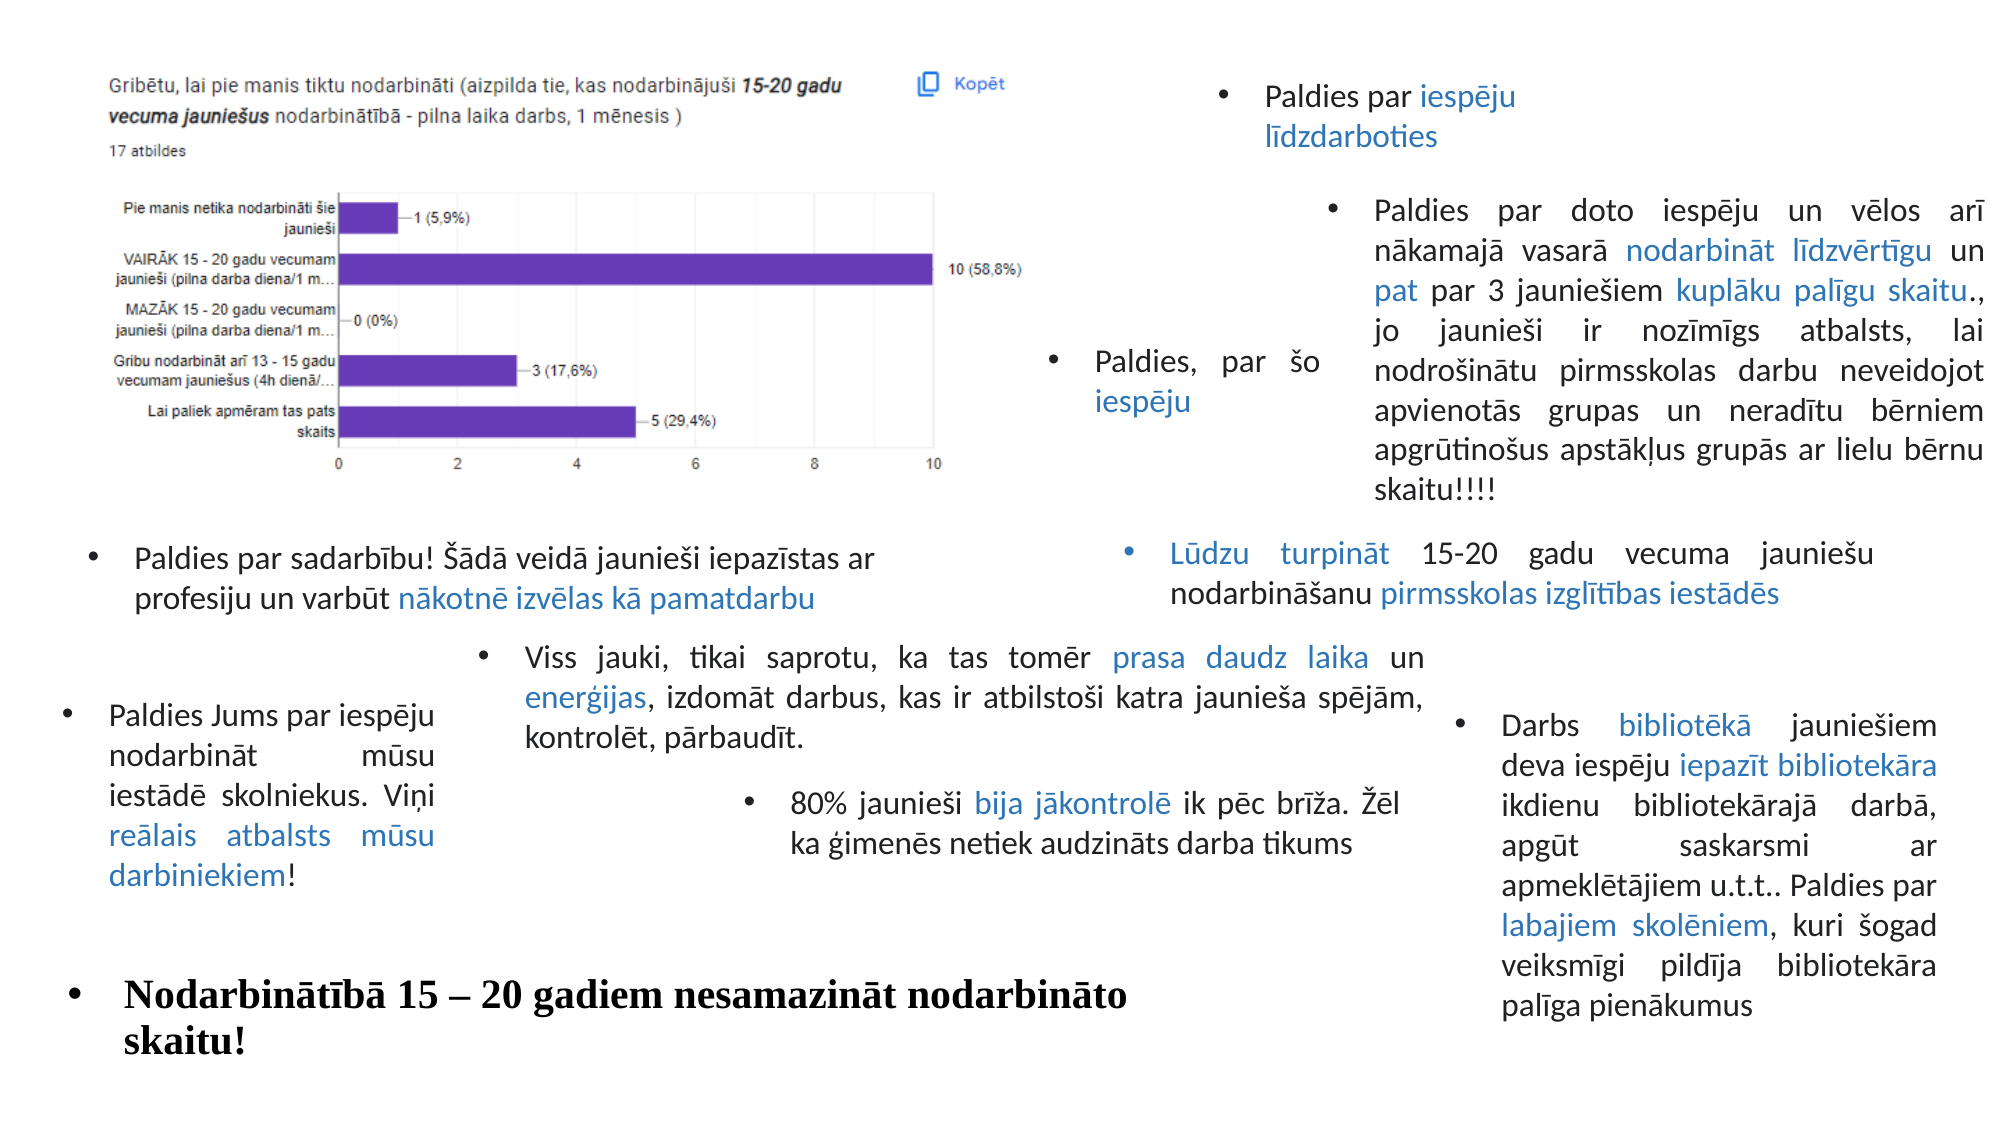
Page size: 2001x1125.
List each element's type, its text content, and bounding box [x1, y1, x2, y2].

text_box Paldies par sadarbību! Šādā veidā jaunieši iepazīstas ar profesiju un varbūt nākotnē izvēlas kā pamatdarbu [72, 529, 892, 624]
text_box Viss jauki, tikai saprotu, ka tas tomēr prasa daudz laika un enerģijas, izdomāt darbus, kas ir atbilstoši katra jaunieša spējām, kontrolēt, pārbaudīt. [463, 627, 1440, 763]
text_box 80% jaunieši bija jākontrolē ik pēc brīža. Žēl ka ģimenēs netiek audzināts darba tikums [728, 773, 1416, 869]
text_box Paldies par iespēju līdzdarboties [1203, 67, 1677, 162]
picture [88, 55, 1034, 498]
text_box Lūdzu turpināt 15-20 gadu vecuma jauniešu nodarbināšanu pirmsskolas izglītības iestādēs [1108, 523, 1890, 619]
text_box Paldies Jums par iespēju nodarbināt mūsu iestādē skolniekus. Viņi reālais atbalsts mūsu darbiniekiem! [47, 685, 451, 901]
text_box Paldies par doto iespēju un vēlos arī nākamajā vasarā nodarbināt līdzvērtīgu un pat par 3 jauniešiem kuplāku palīgu skaitu., jo jaunieši ir nozīmīgs atbalsts, lai nodrošinātu pirmsskolas darbu neveidojot apvienotās grupas un neradītu bērniem apgrūtinošus apstākļus grupās ar lielu bērnu skaitu!!!! [1312, 180, 2000, 515]
text_box Paldies, par šo iespēju [1034, 331, 1336, 427]
text_box Nodarbinātībā 15 – 20 gadiem nesamazināt nodarbināto skaitu! [52, 931, 1204, 1105]
text_box Darbs bibliotēkā jauniešiem deva iespēju iepazīt bibliotekāra ikdienu bibliotekārajā darbā, apgūt saskarsmi ar apmeklētājiem u.t.t.. Paldies par labajiem skolēniem, kuri šogad veiksmīgi pildīja bibliotekāra palīga pienākumus [1439, 696, 1953, 1031]
